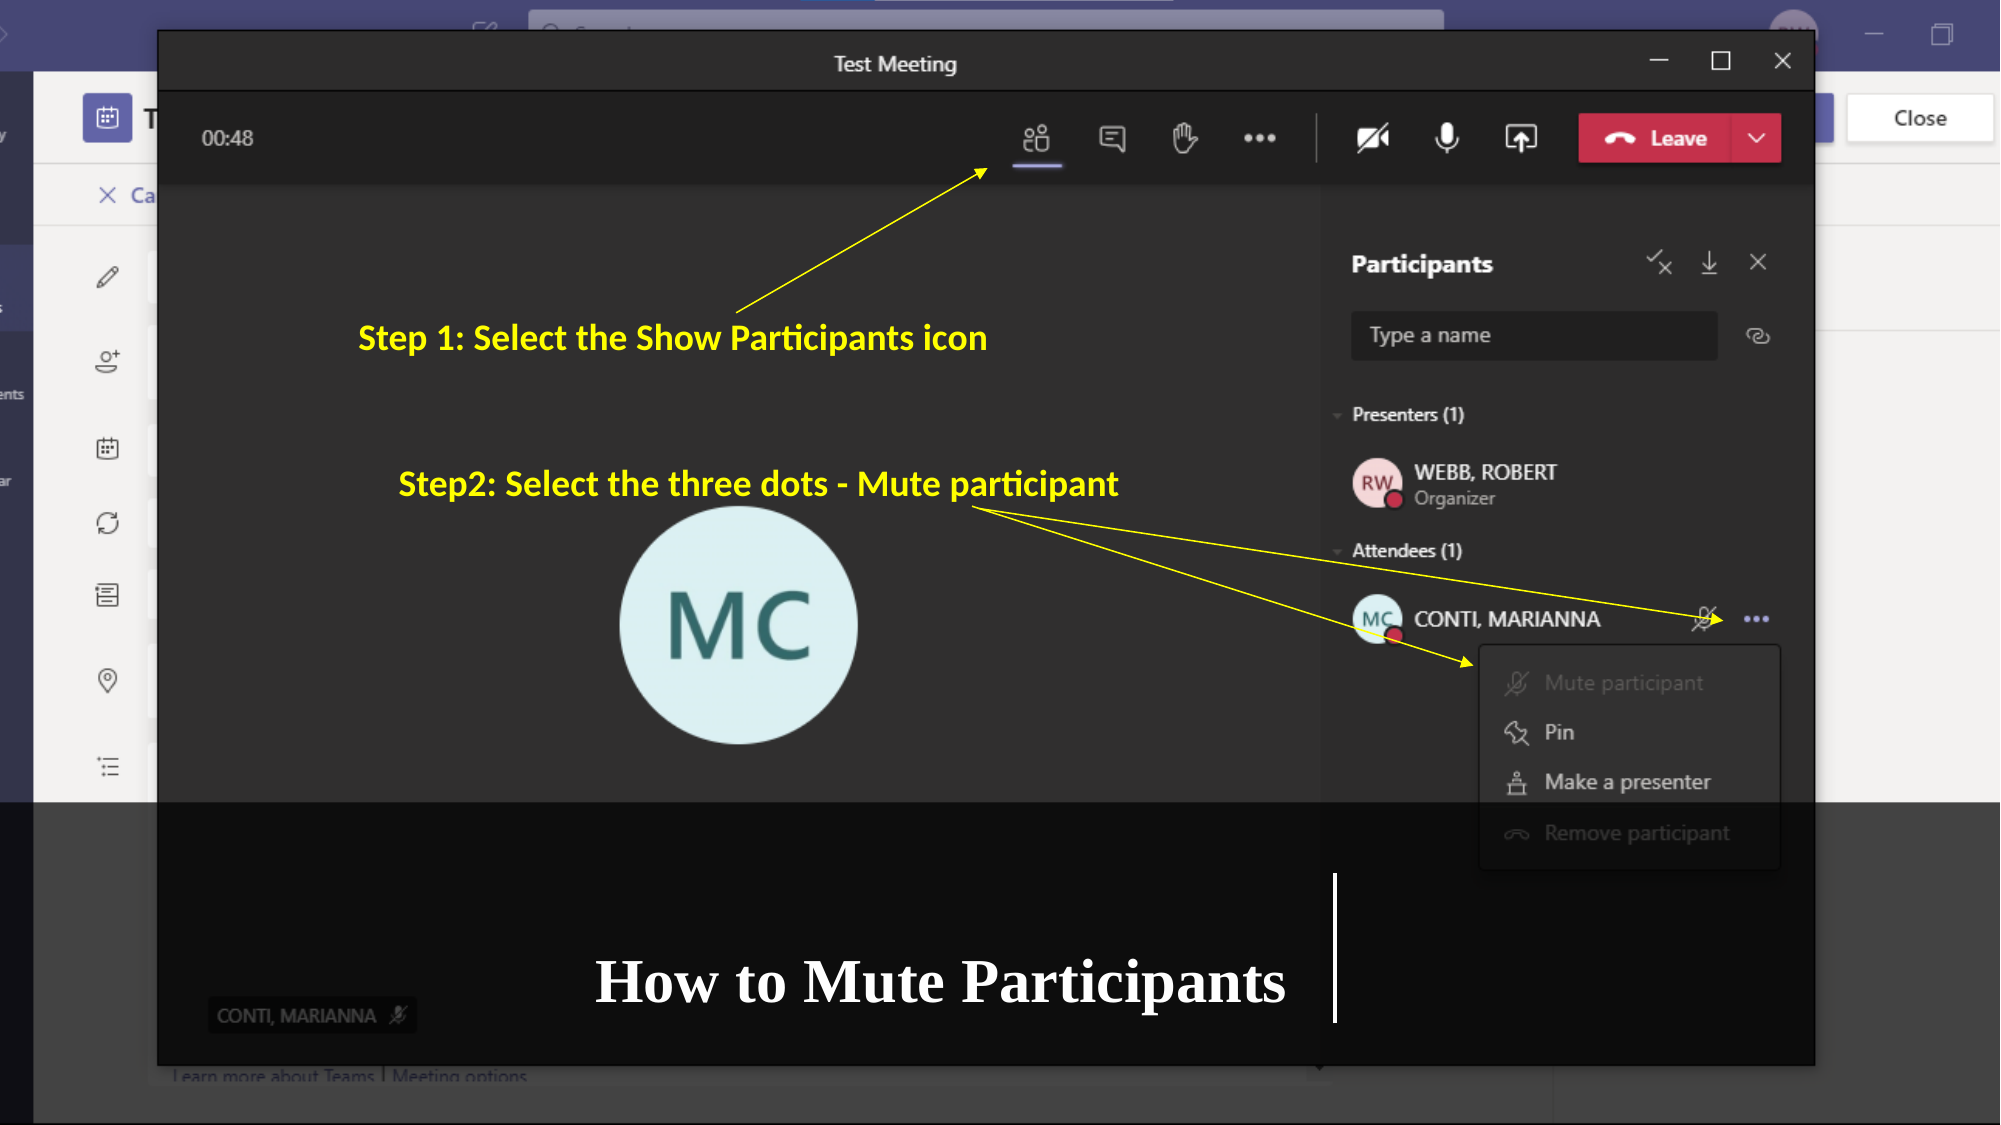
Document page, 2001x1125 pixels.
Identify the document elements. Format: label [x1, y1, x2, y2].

text_box [735, 167, 988, 313]
text_box [978, 508, 1724, 622]
text_box [971, 505, 1474, 666]
picture [0, 0, 2000, 1125]
